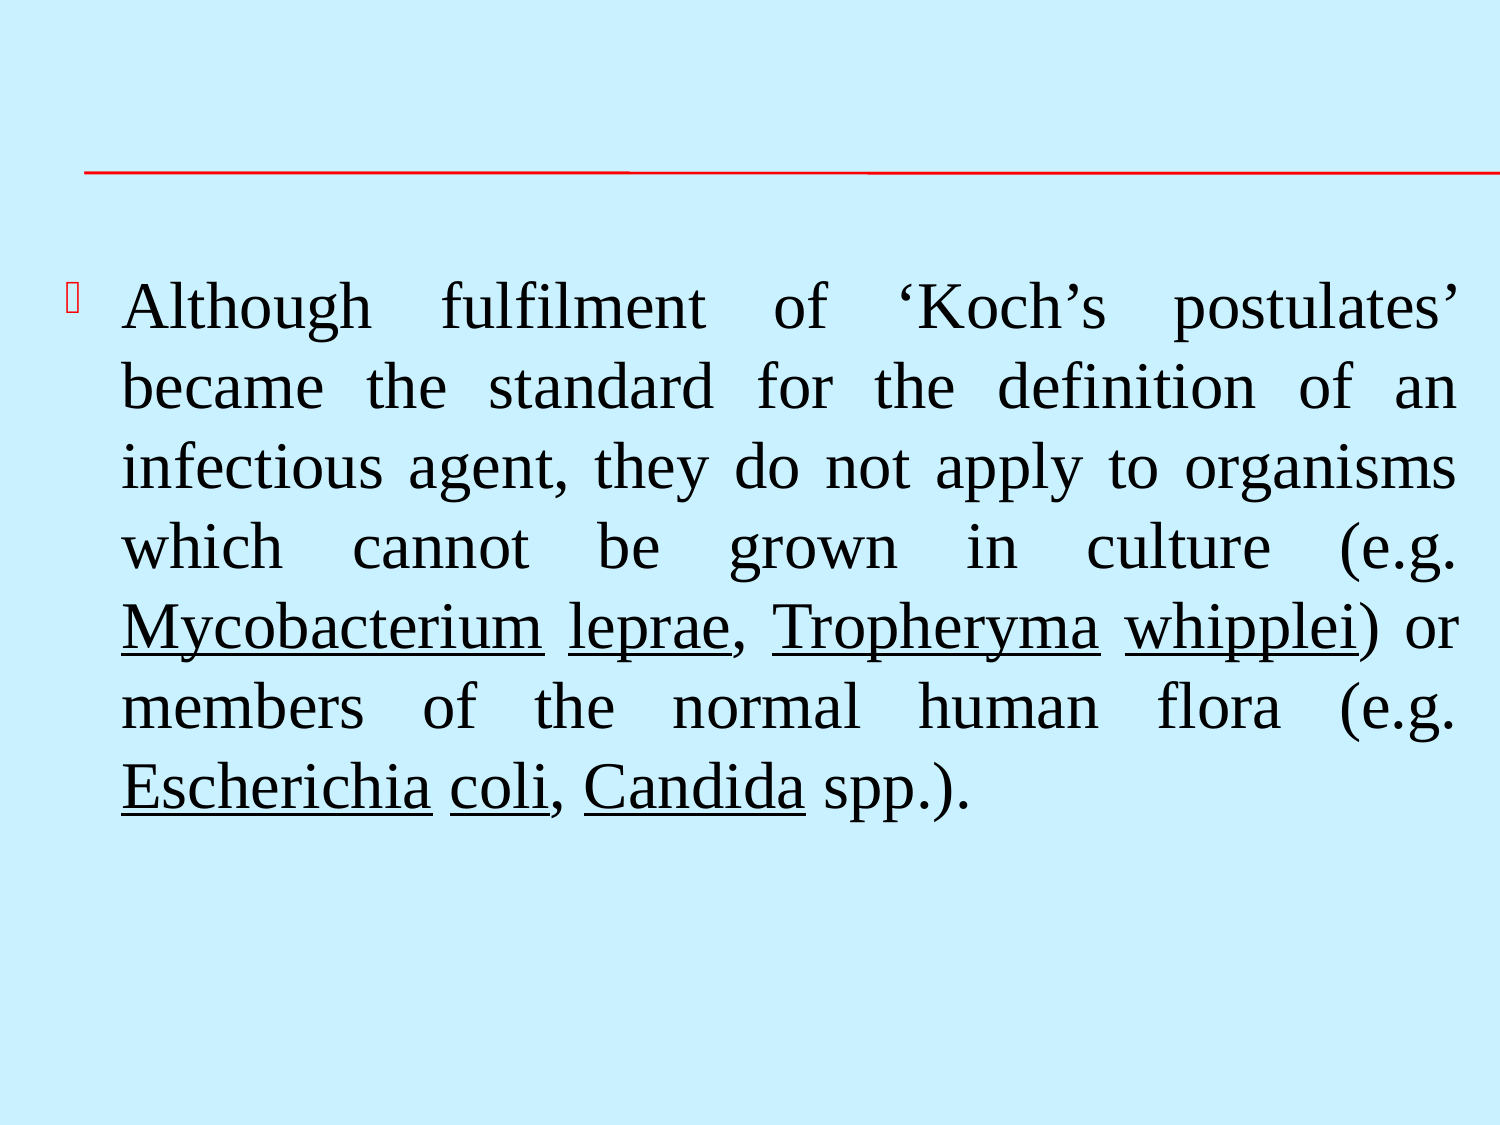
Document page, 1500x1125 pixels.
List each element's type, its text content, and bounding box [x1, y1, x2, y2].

list Although fulfilment of ‘Koch’s postulates’ became the standard for the definition of an infectious agent, they do not apply to organisms which cannot be grown in culture (e.g. Mycobacterium leprae, Tropheryma whipplei) or members of the normal human flora (e.g. Escherichia coli, Candida spp.). [50, 254, 1475, 998]
